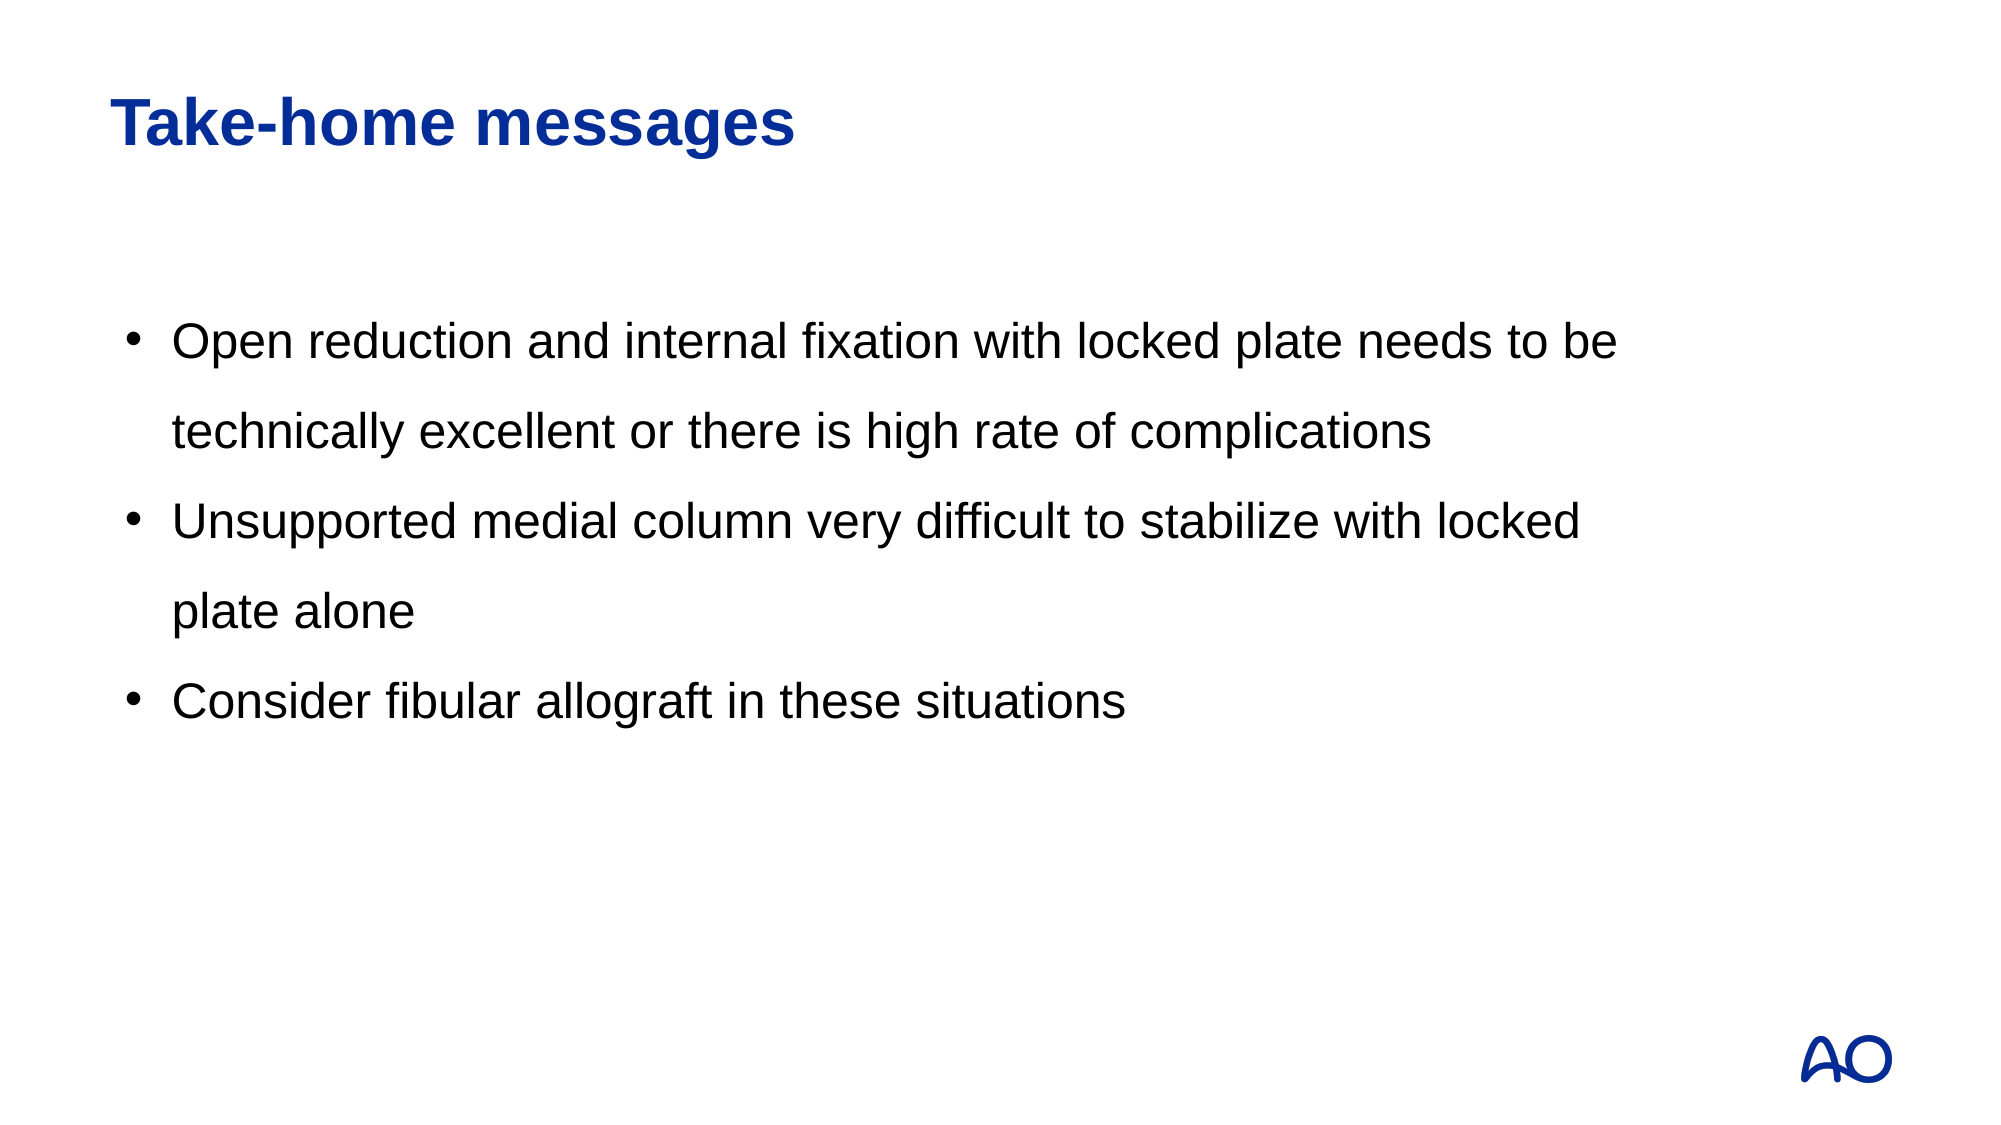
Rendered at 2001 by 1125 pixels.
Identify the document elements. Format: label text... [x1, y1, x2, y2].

picture [1801, 1035, 1892, 1083]
text_box Take-home messages [110, 124, 1890, 244]
text_box Open reduction and internal fixation with locked plate needs to be technically excellent or there is high rate of complications Unsupported medial column very difficult to stabilize with locked plate alone Consider fibular allograft in these situations [110, 270, 1666, 1096]
